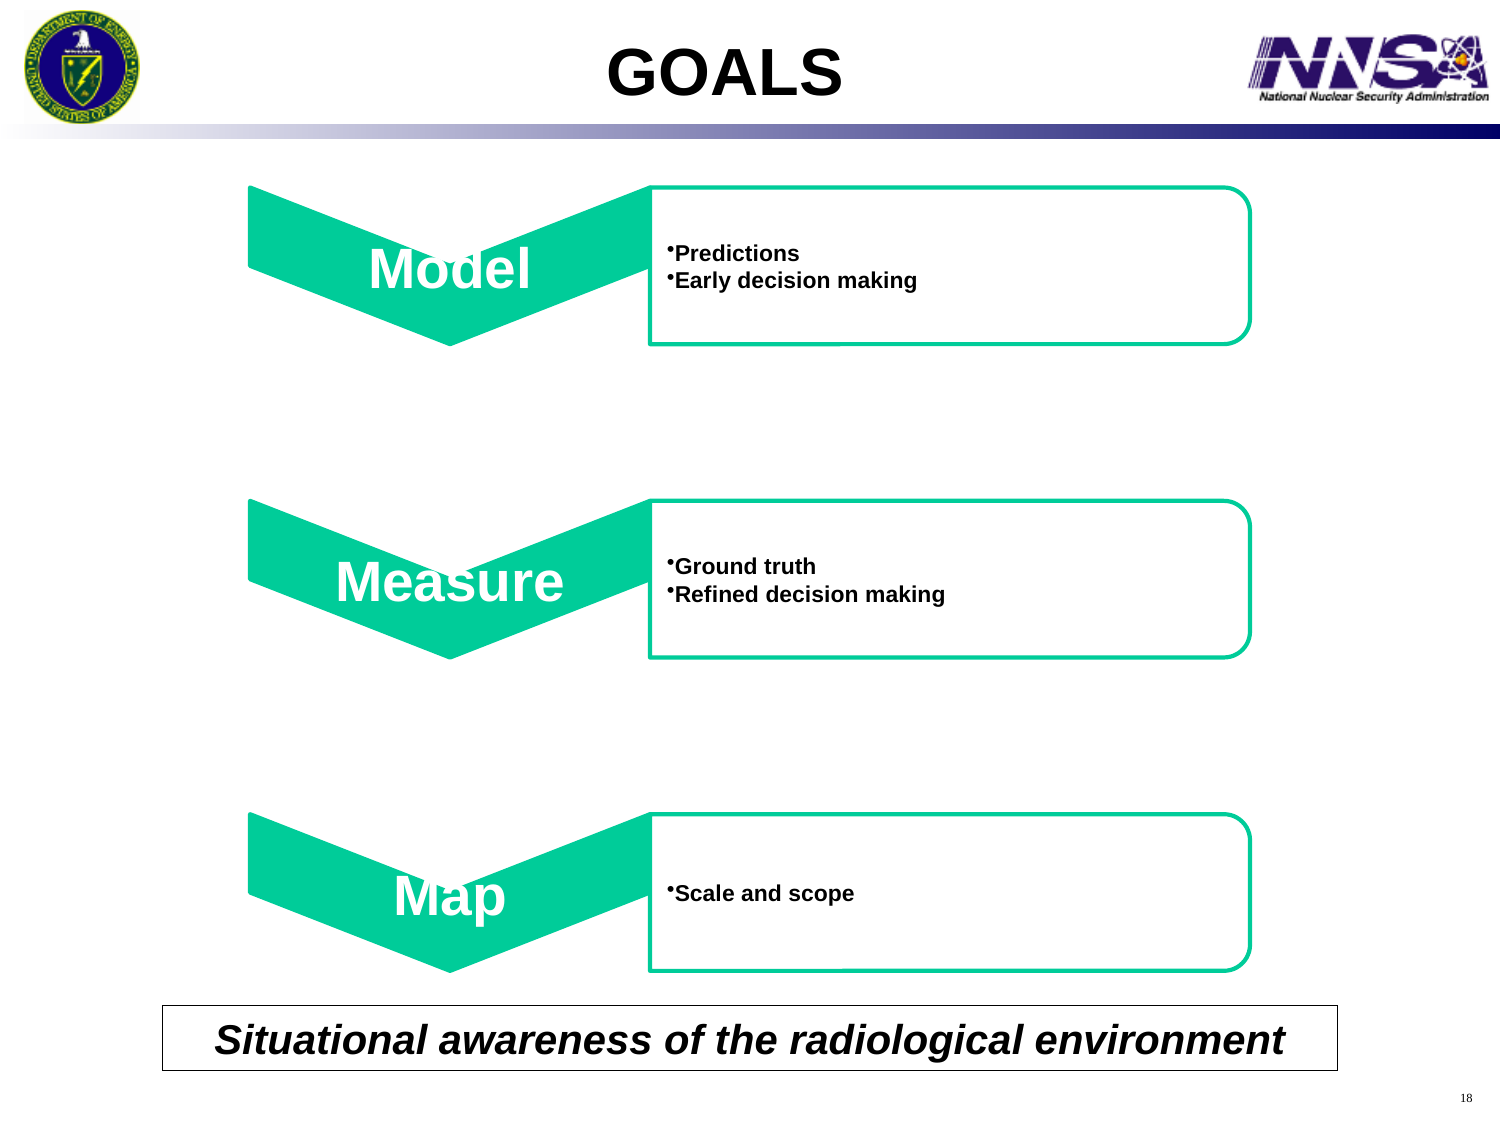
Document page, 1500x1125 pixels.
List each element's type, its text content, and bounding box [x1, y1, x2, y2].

picture [24, 10, 140, 125]
picture [1313, 33, 1492, 104]
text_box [249, 187, 1251, 971]
title GOALS [137, 20, 1313, 117]
text_box Situational awareness of the radiological environment [162, 1005, 1338, 1071]
